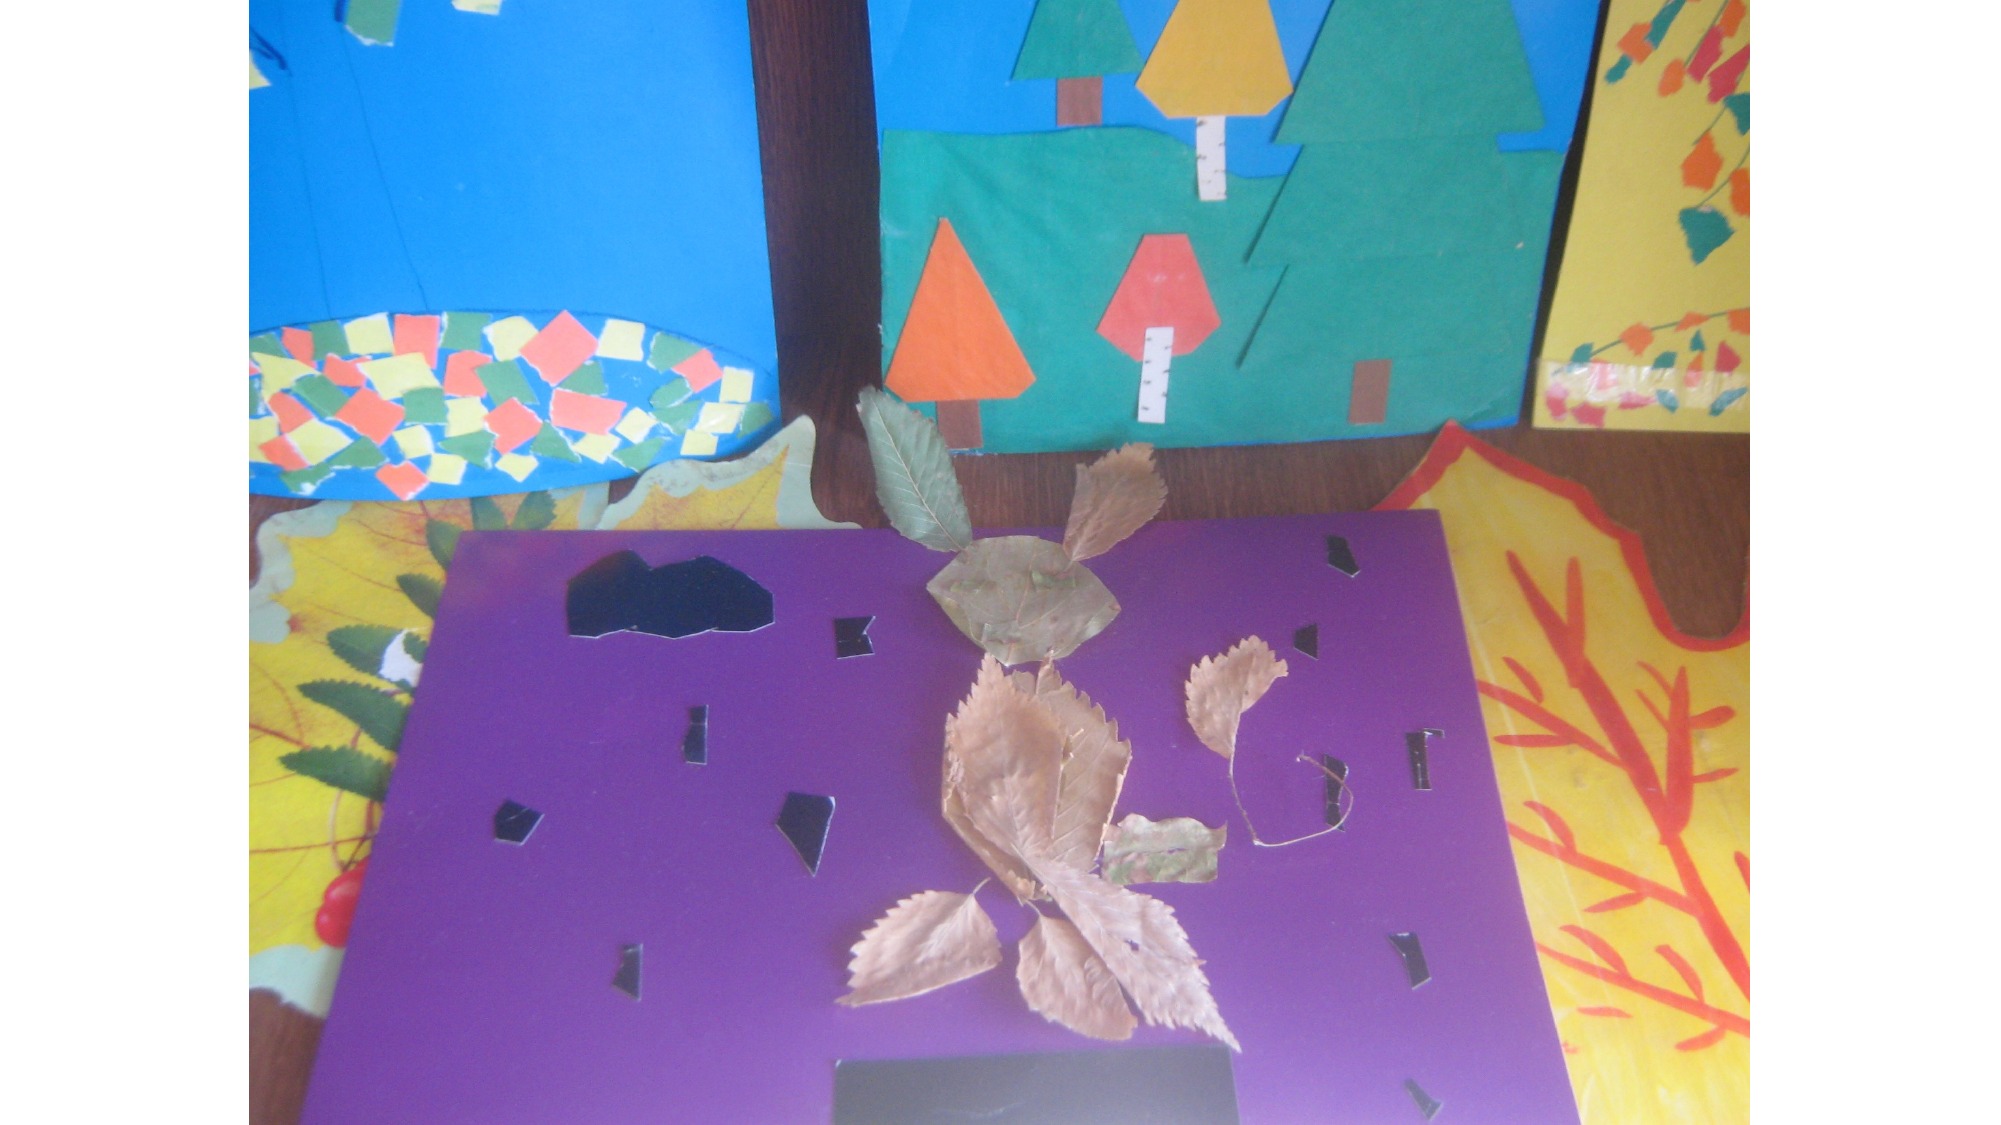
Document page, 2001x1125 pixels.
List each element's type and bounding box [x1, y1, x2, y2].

picture [249, 0, 1750, 1125]
